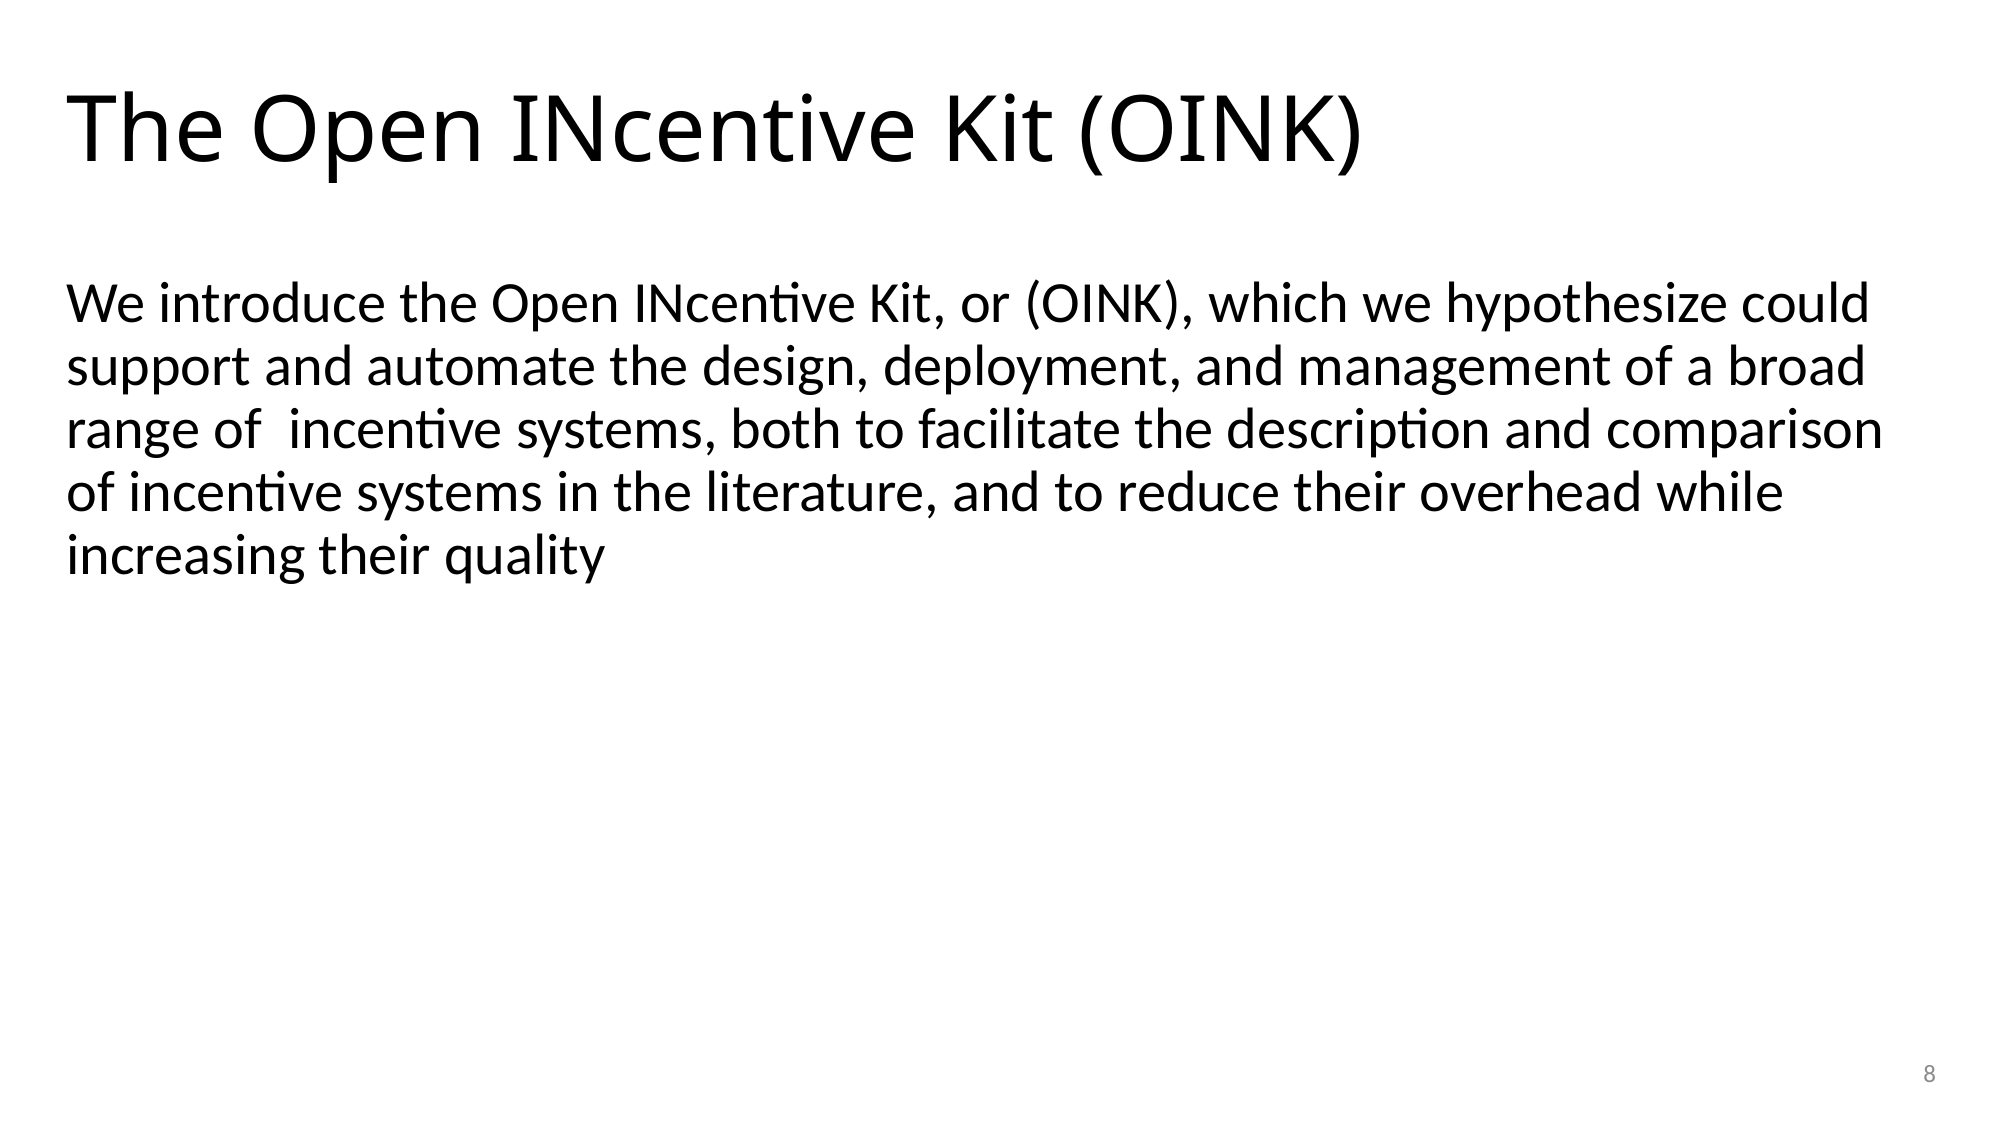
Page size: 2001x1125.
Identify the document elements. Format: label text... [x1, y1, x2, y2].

list We introduce the Open INcentive Kit, or (OINK), which we hypothesize could support and automate the design, deployment, and management of a broad range of incentive systems, both to facilitate the description and comparison of incentive systems in the literature, and to reduce their overhead while increasing their quality [51, 265, 1951, 1018]
title The Open INcentive Kit (OINK) [51, 23, 1951, 241]
slide_number 8 [1501, 1042, 1951, 1103]
